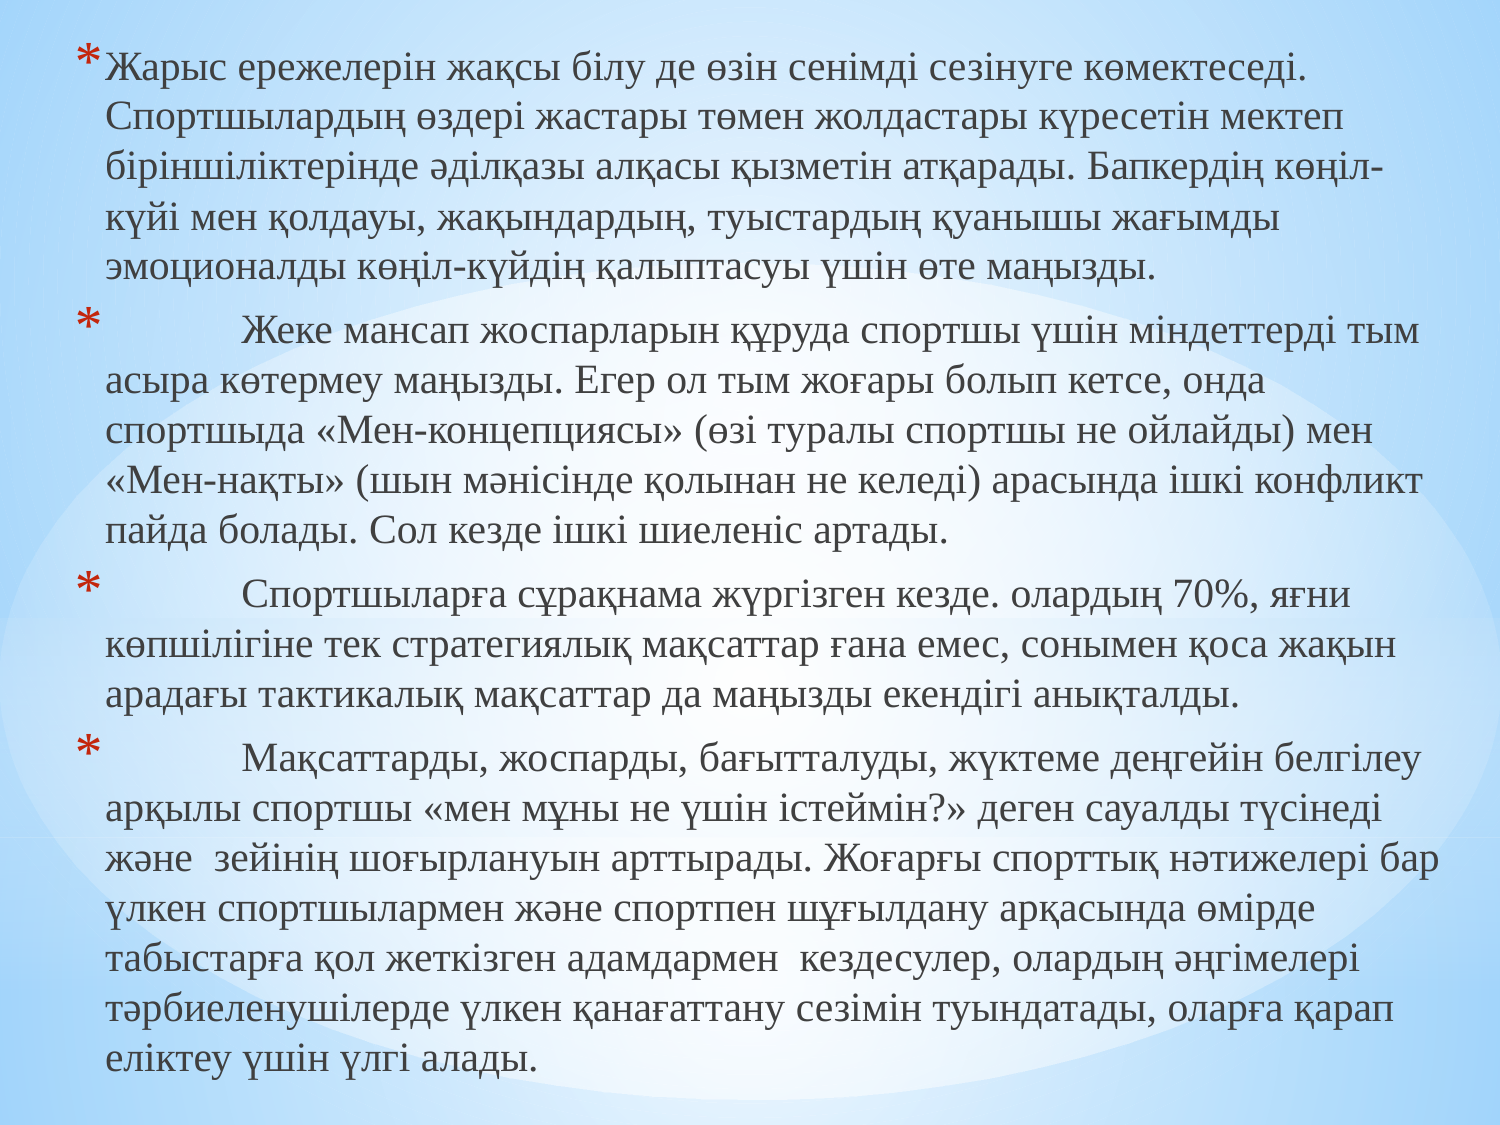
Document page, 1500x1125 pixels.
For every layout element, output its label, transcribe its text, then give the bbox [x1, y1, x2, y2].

list Жарыс ережелерін жақсы білу де өзін сенімді сезінуге көмектеседі. Спортшылардың өздері жастары төмен жолдастары күресетін мектеп біріншіліктерінде әділқазы алқасы қызметін атқарады. Бапкердің көңіл-күйі мен қолдауы, жақындардың, туыстардың қуанышы жағымды эмоционалды көңіл-күйдің қалыптасуы үшін өте маңызды. Жеке мансап жоспарларын құруда спортшы үшін міндеттерді тым асыра көтермеу маңызды. Егер ол тым жоғары болып кетсе, онда спортшыда «Мен-концепциясы» (өзі туралы спортшы не ойлайды) мен «Мен-нақты» (шын мәнісінде қолынан не келеді) арасында ішкі конфликт пайда болады. Сол кезде ішкі шиеленіс артады. Спортшыларға сұрақнама жүргізген кезде. олардың 70%, яғни көпшілігіне тек стратегиялық мақсаттар ғана емес, сонымен қоса жақын арадағы тактикалық мақсаттар да маңызды екендігі анықталды. Мақсаттарды, жоспарды, бағытталуды, жүктеме деңгейін белгілеу арқылы спортшы «мен мұны не үшін істеймін?» деген сауалды түсінеді және зейінің шоғырлануын арттырады. Жоғарғы спорттық нәтижелері бар үлкен спортшылармен және спортпен шұғылдану арқасында өмірде табыстарға қол жеткізген адамдармен кездесулер, олардың әңгімелері тәрбиеленушілерде үлкен қанағаттану сезімін туындатады, оларға қарап еліктеу үшін үлгі алады. [53, 31, 1471, 1094]
